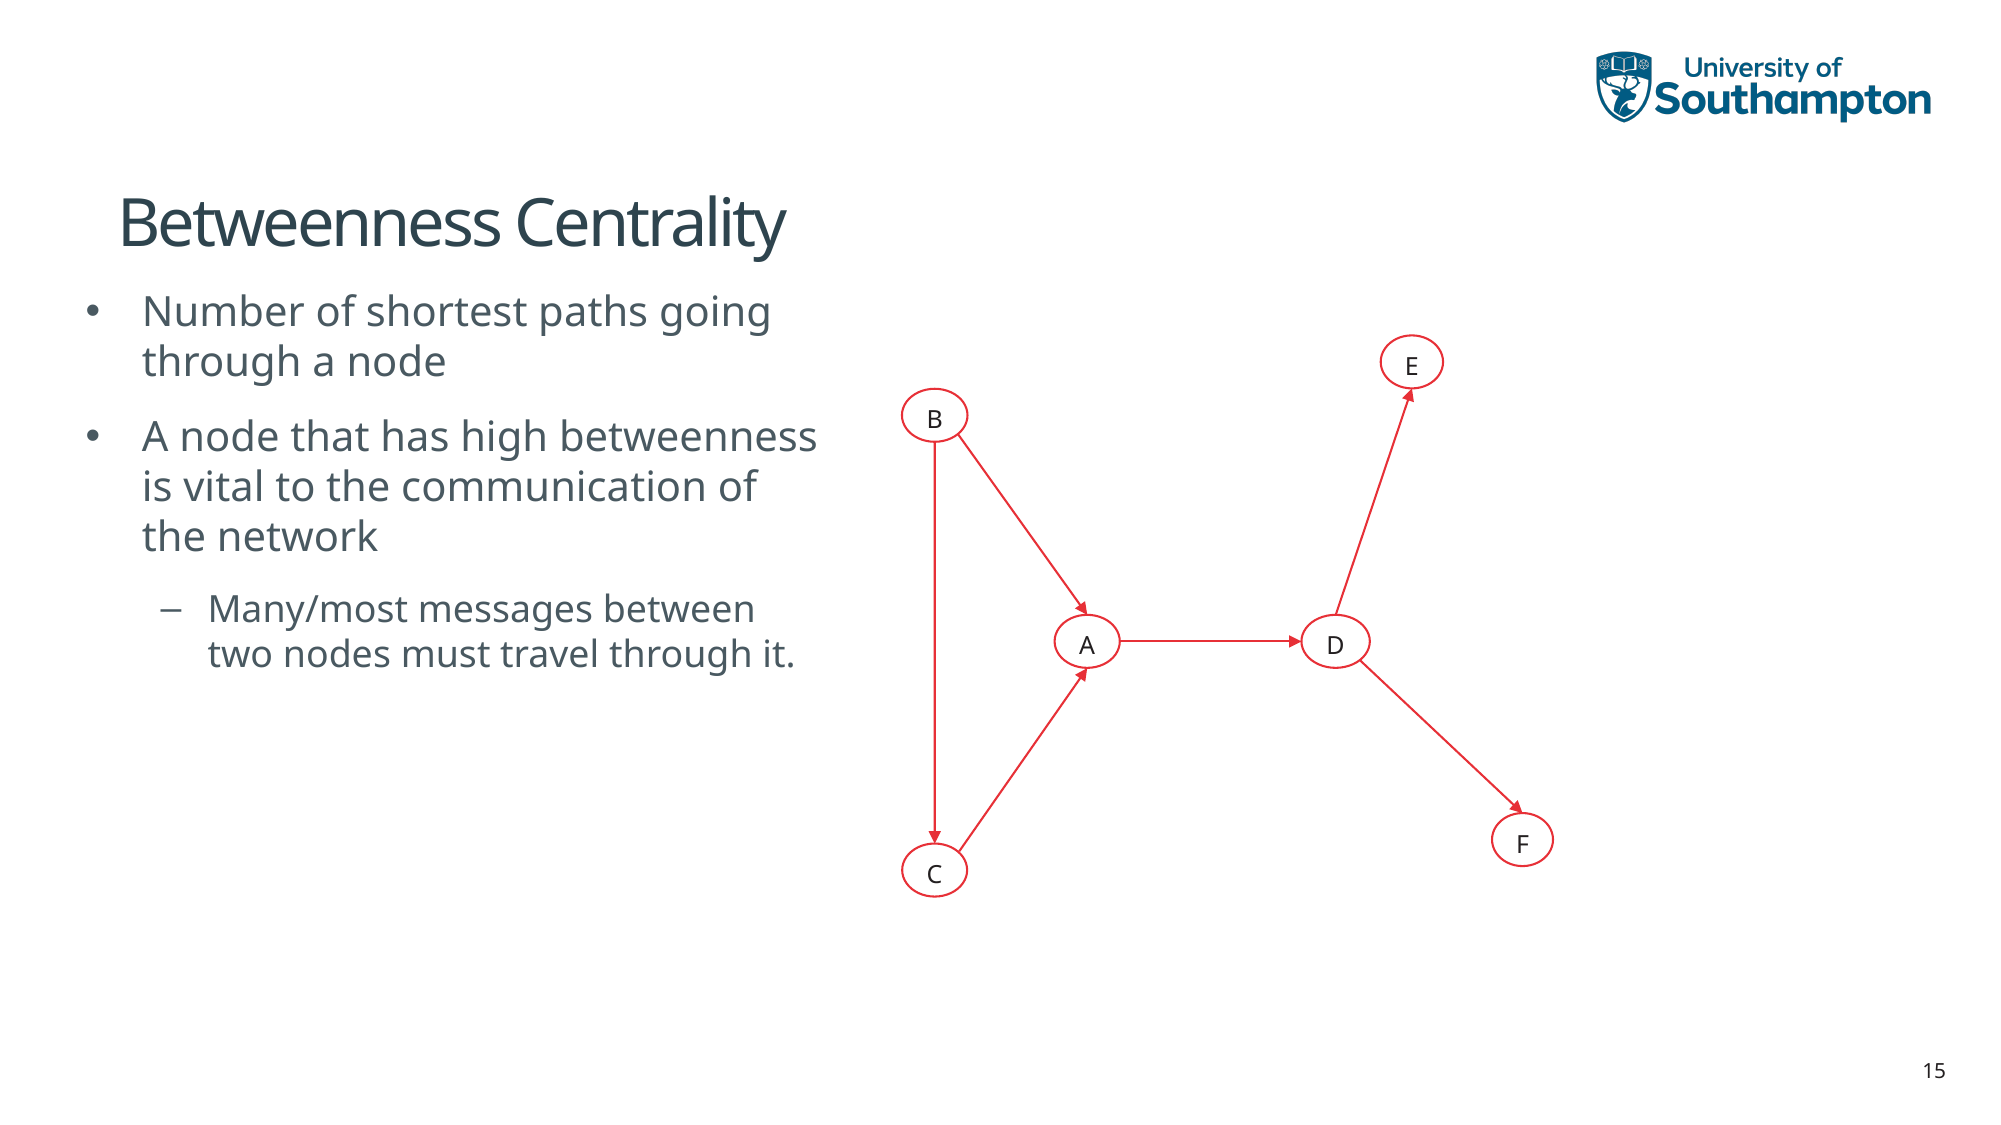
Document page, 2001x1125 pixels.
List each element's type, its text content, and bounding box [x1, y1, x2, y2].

picture [1847, 97, 1857, 108]
picture [1808, 97, 1815, 113]
picture [1730, 97, 1736, 113]
picture [1607, 76, 1624, 88]
picture [1823, 97, 1830, 113]
picture [1626, 78, 1648, 111]
picture [1626, 76, 1636, 88]
picture [1527, 0, 2000, 220]
picture [1689, 97, 1698, 108]
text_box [900, 335, 1554, 897]
title Betweenness Centrality [102, 113, 1882, 268]
picture [1600, 80, 1617, 111]
picture [1782, 97, 1791, 108]
text_box Number of shortest paths going through a node A node that has high betweenness is vital to the communication of the network Many/most messages between two nodes must travel through it. [70, 277, 845, 1011]
picture [1758, 97, 1766, 113]
